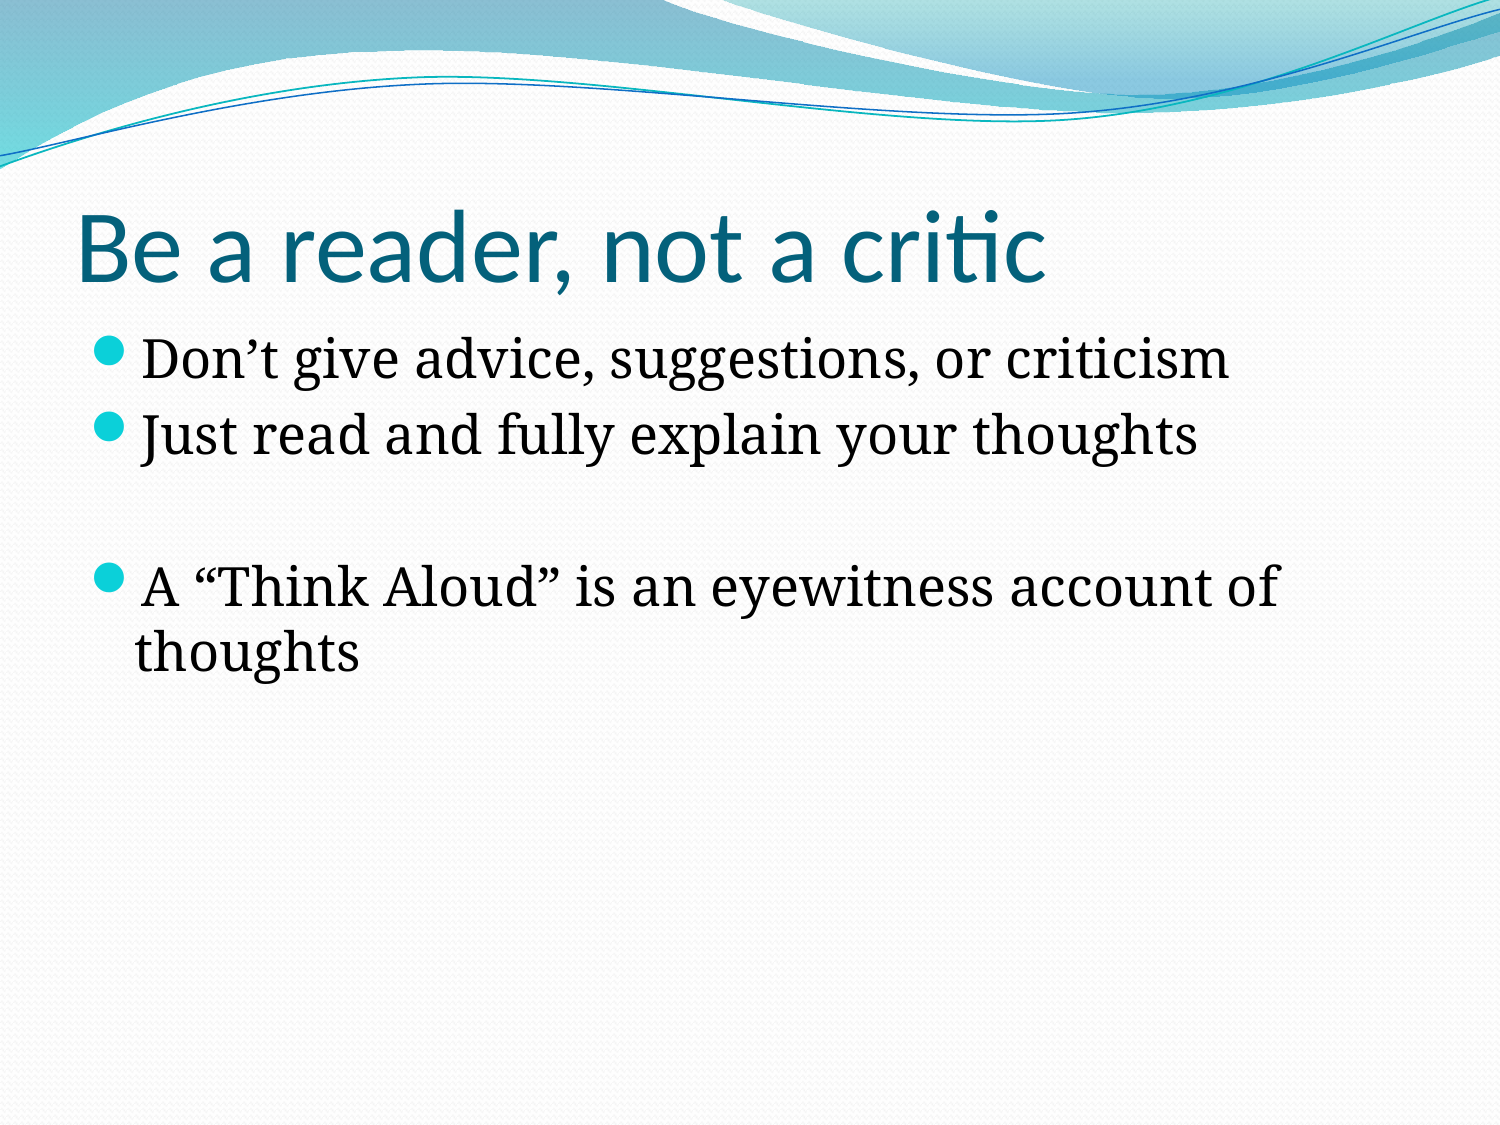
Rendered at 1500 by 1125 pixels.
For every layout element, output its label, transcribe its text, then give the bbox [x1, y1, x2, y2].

list Don’t give advice, suggestions, or criticism Just read and fully explain your thoughts A “Think Aloud” is an eyewitness account of thoughts [75, 317, 1425, 1038]
title Be a reader, not a critic [75, 115, 1425, 303]
